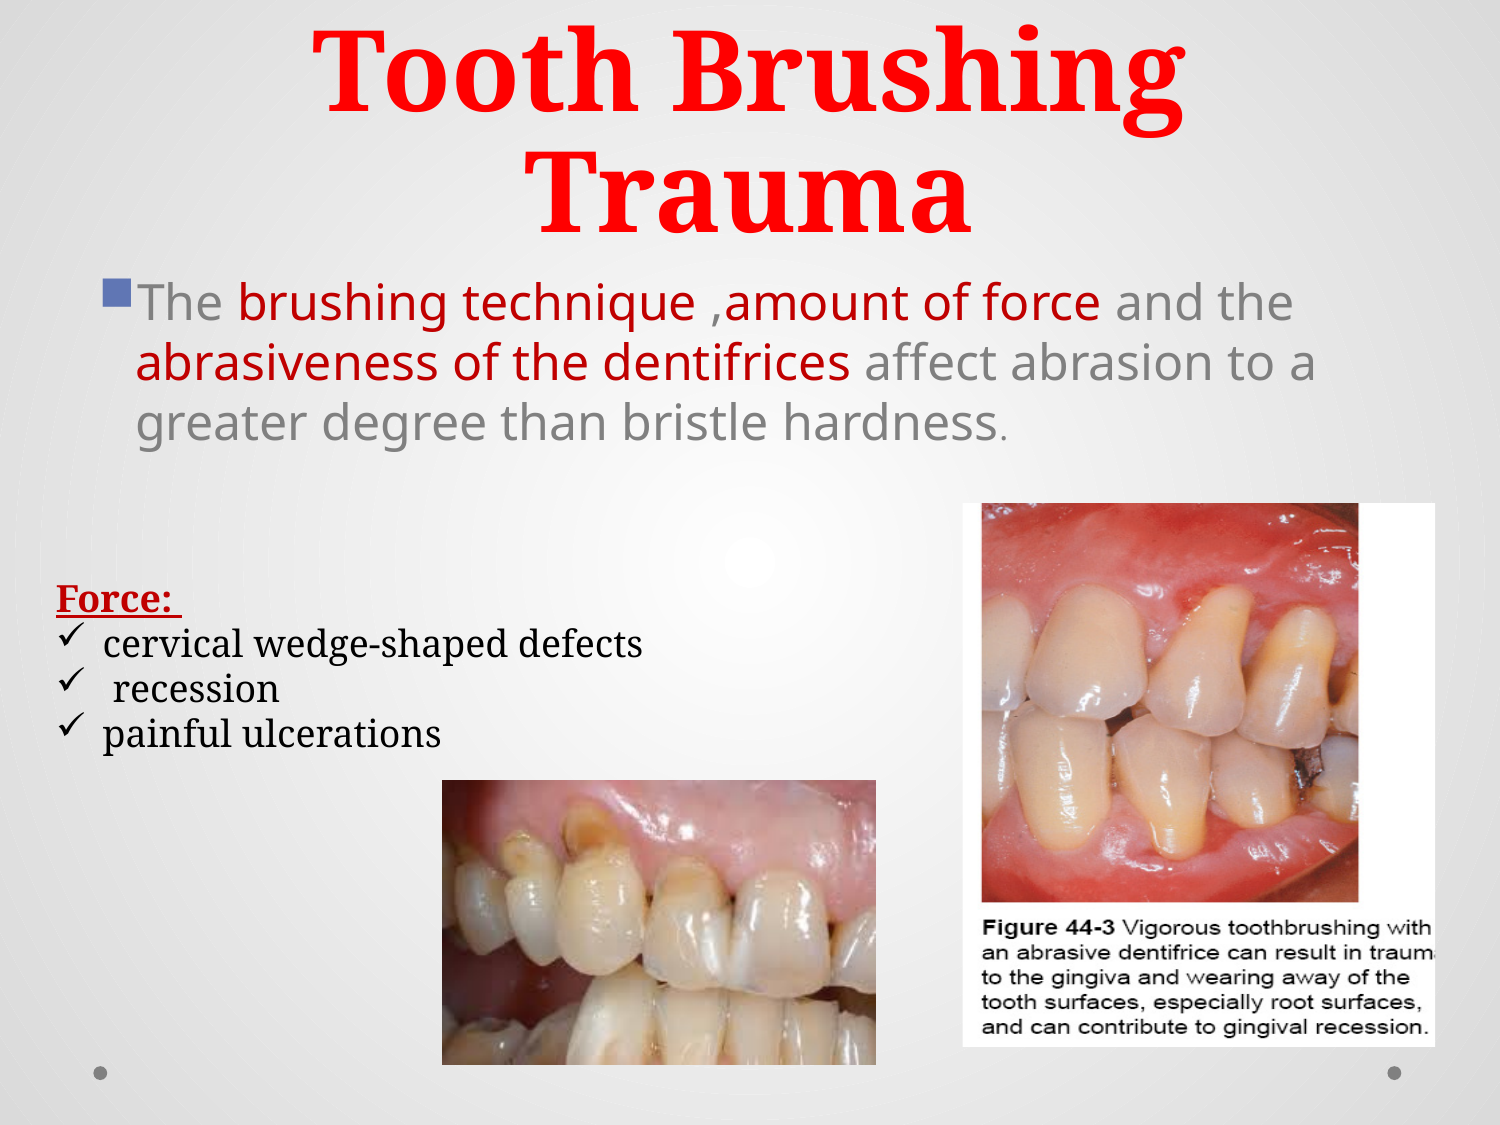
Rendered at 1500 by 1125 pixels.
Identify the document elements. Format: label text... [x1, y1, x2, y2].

list The brushing technique ,amount of force and the abrasiveness of the dentifrices affect abrasion to a greater degree than bristle hardness. [75, 262, 1425, 1005]
text_box Force: cervical wedge-shaped defects recession painful ulcerations [41, 567, 750, 763]
picture [962, 503, 1436, 1048]
title Tooth Brushing Trauma [75, 0, 1425, 262]
picture [442, 780, 876, 1066]
